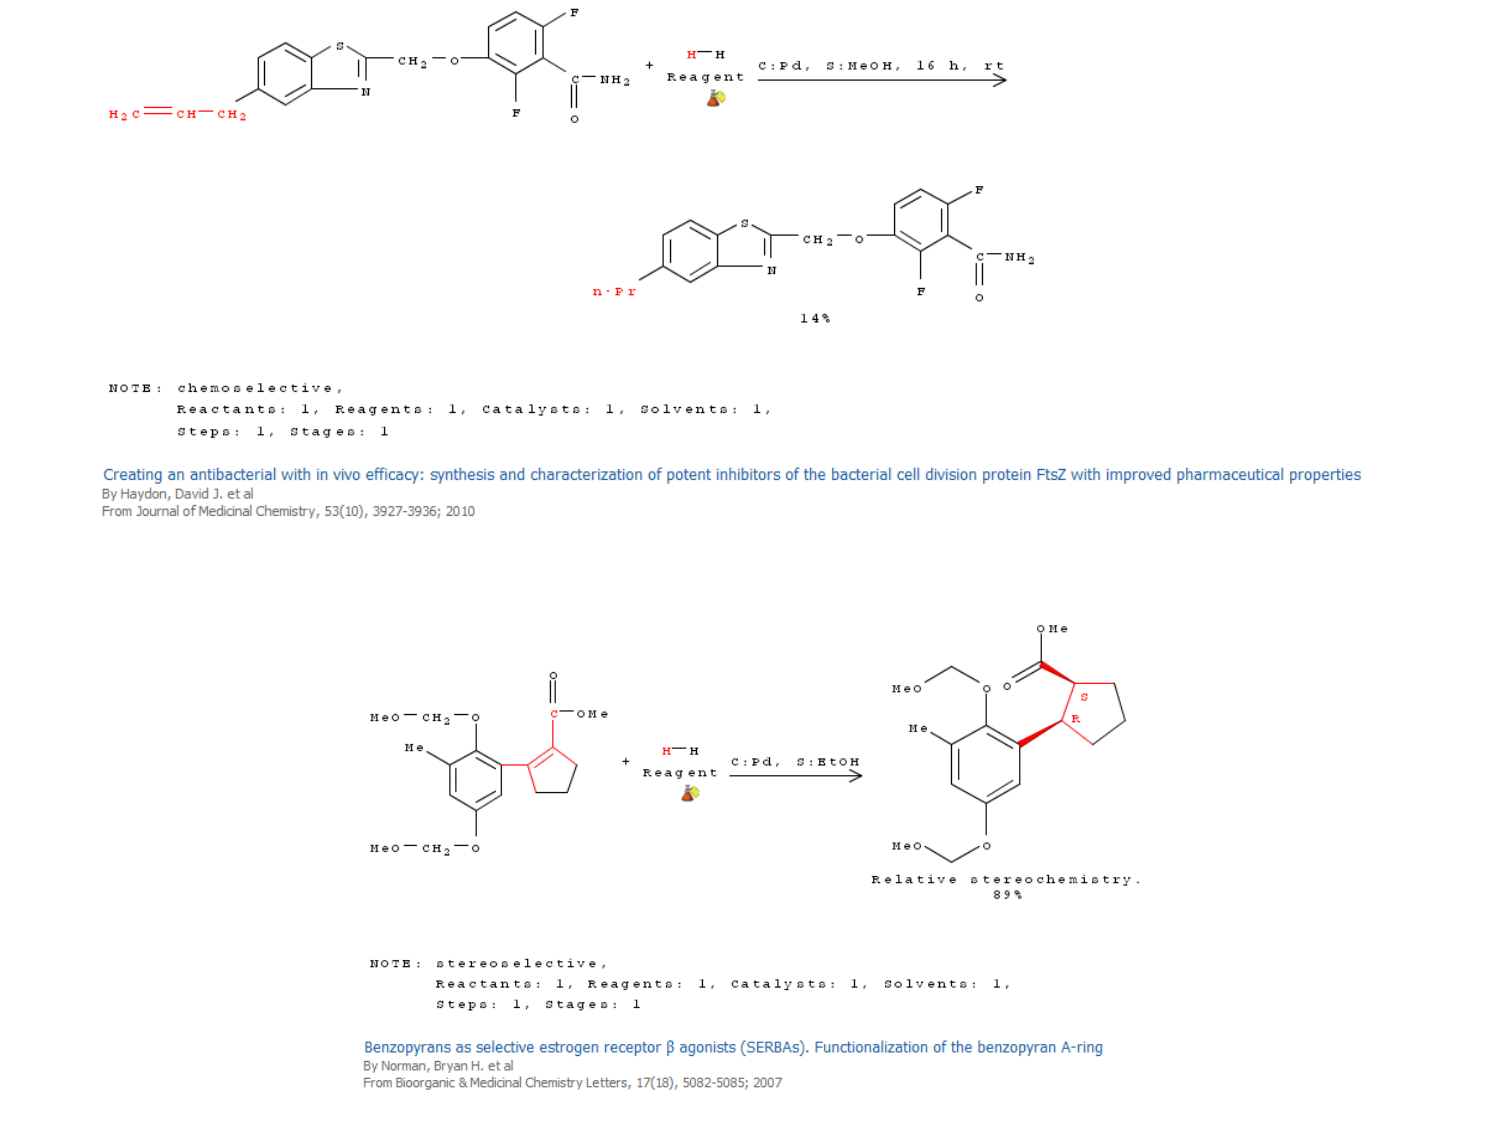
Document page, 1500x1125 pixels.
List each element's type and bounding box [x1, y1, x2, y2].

picture [87, 0, 1388, 531]
picture [349, 612, 1201, 1097]
